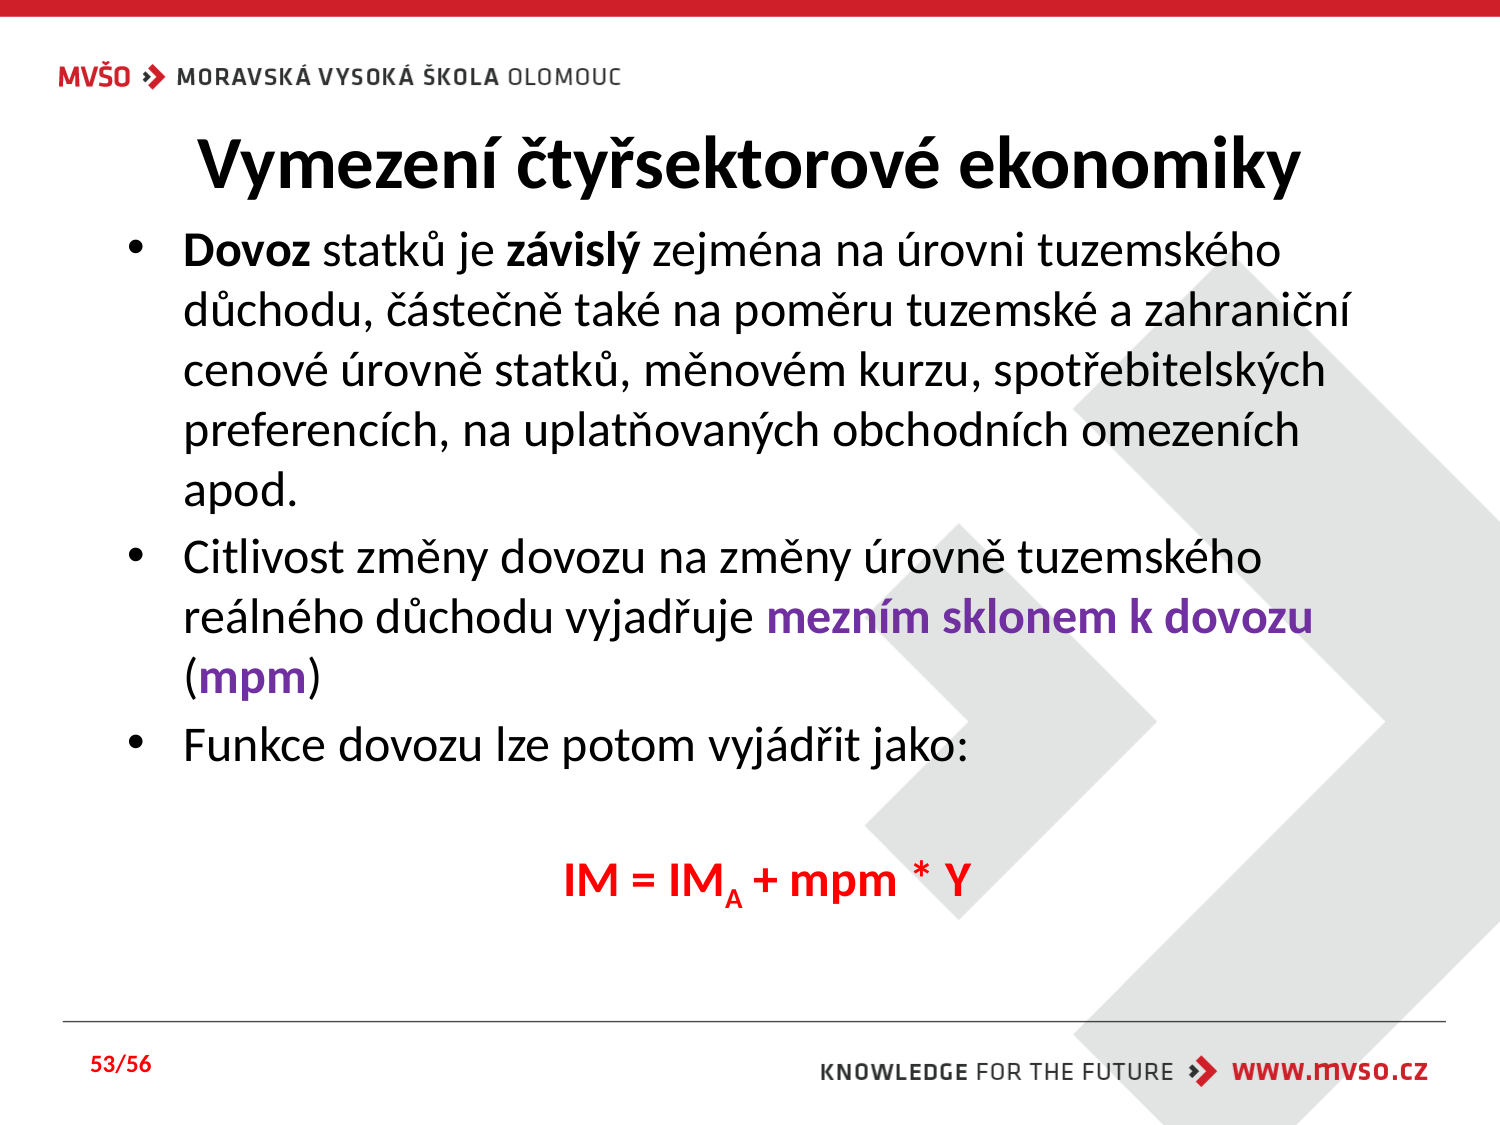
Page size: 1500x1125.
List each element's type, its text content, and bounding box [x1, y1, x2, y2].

list Dovoz statků je závislý zejména na úrovni tuzemského důchodu, částečně také na poměru tuzemské a zahraniční cenové úrovně statků, měnovém kurzu, spotřebitelských preferencích, na uplatňovaných obchodních omezeních apod. Citlivost změny dovozu na změny úrovně tuzemského reálného důchodu vyjadřuje mezním sklonem k dovozu (mpm) Funkce dovozu lze potom vyjádřit jako: IM = IMA + mpm * Y [93, 208, 1442, 1000]
title Vymezení čtyřsektorové ekonomiky [75, 65, 1425, 253]
text_box 53/56 [74, 1040, 213, 1085]
picture [0, 0, 1500, 1125]
